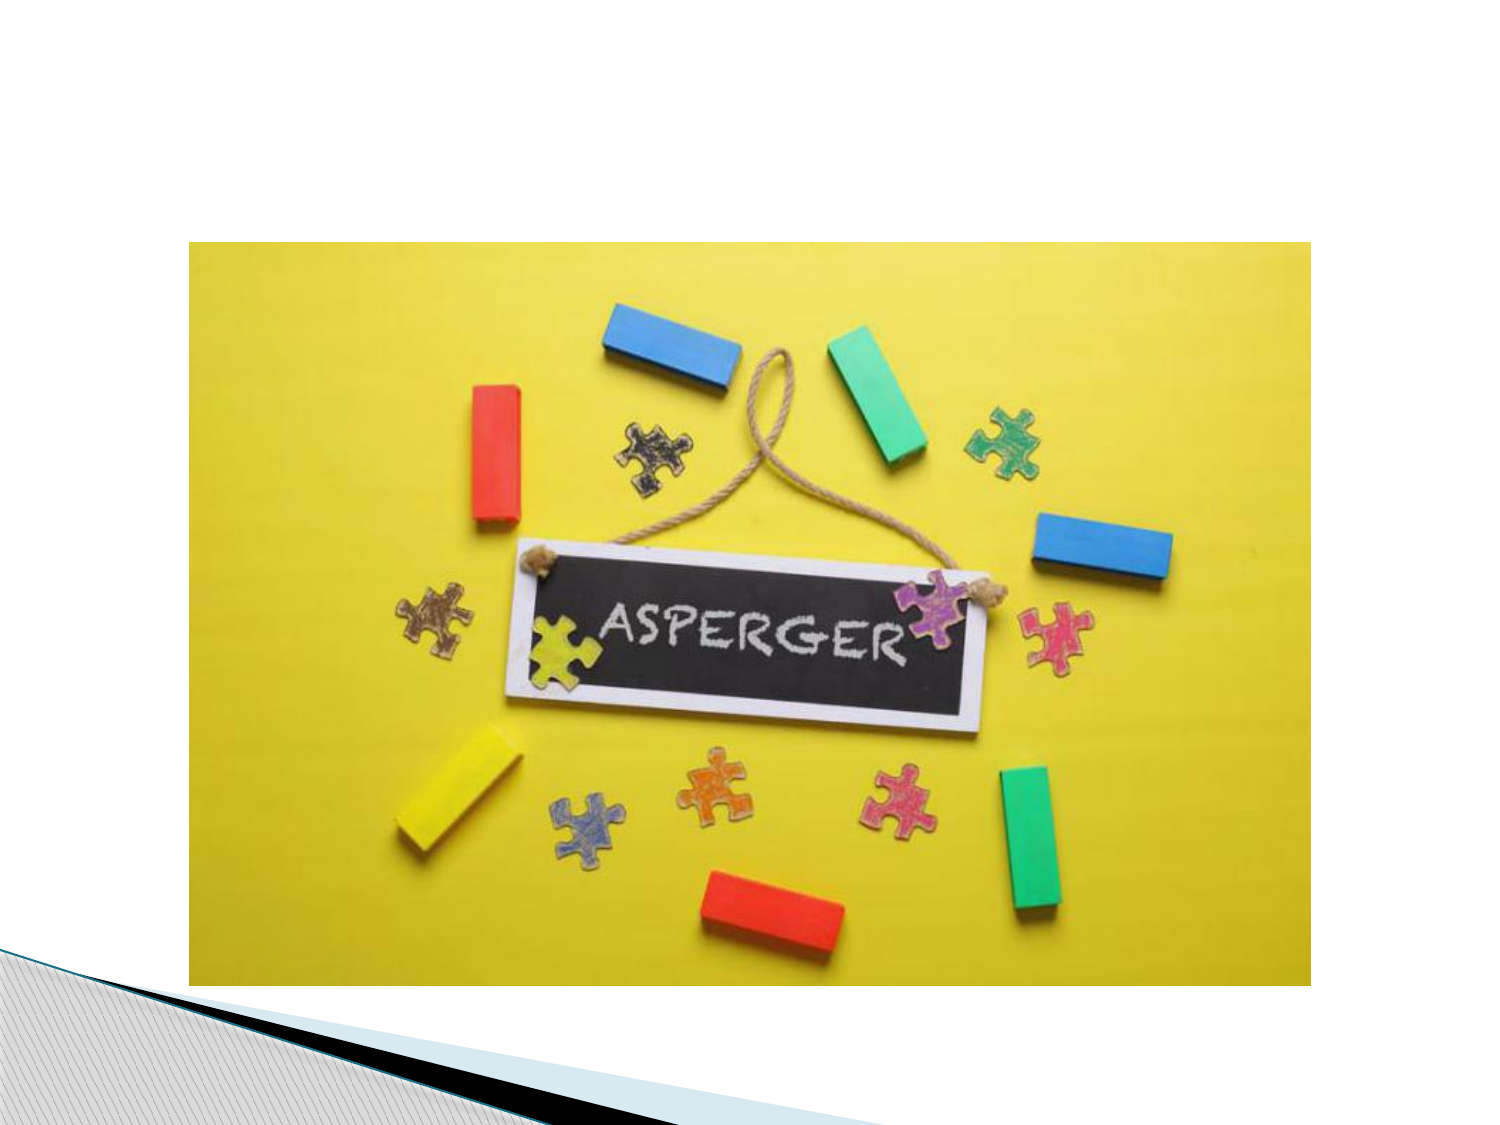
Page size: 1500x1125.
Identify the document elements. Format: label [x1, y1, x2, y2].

list [188, 242, 1311, 986]
